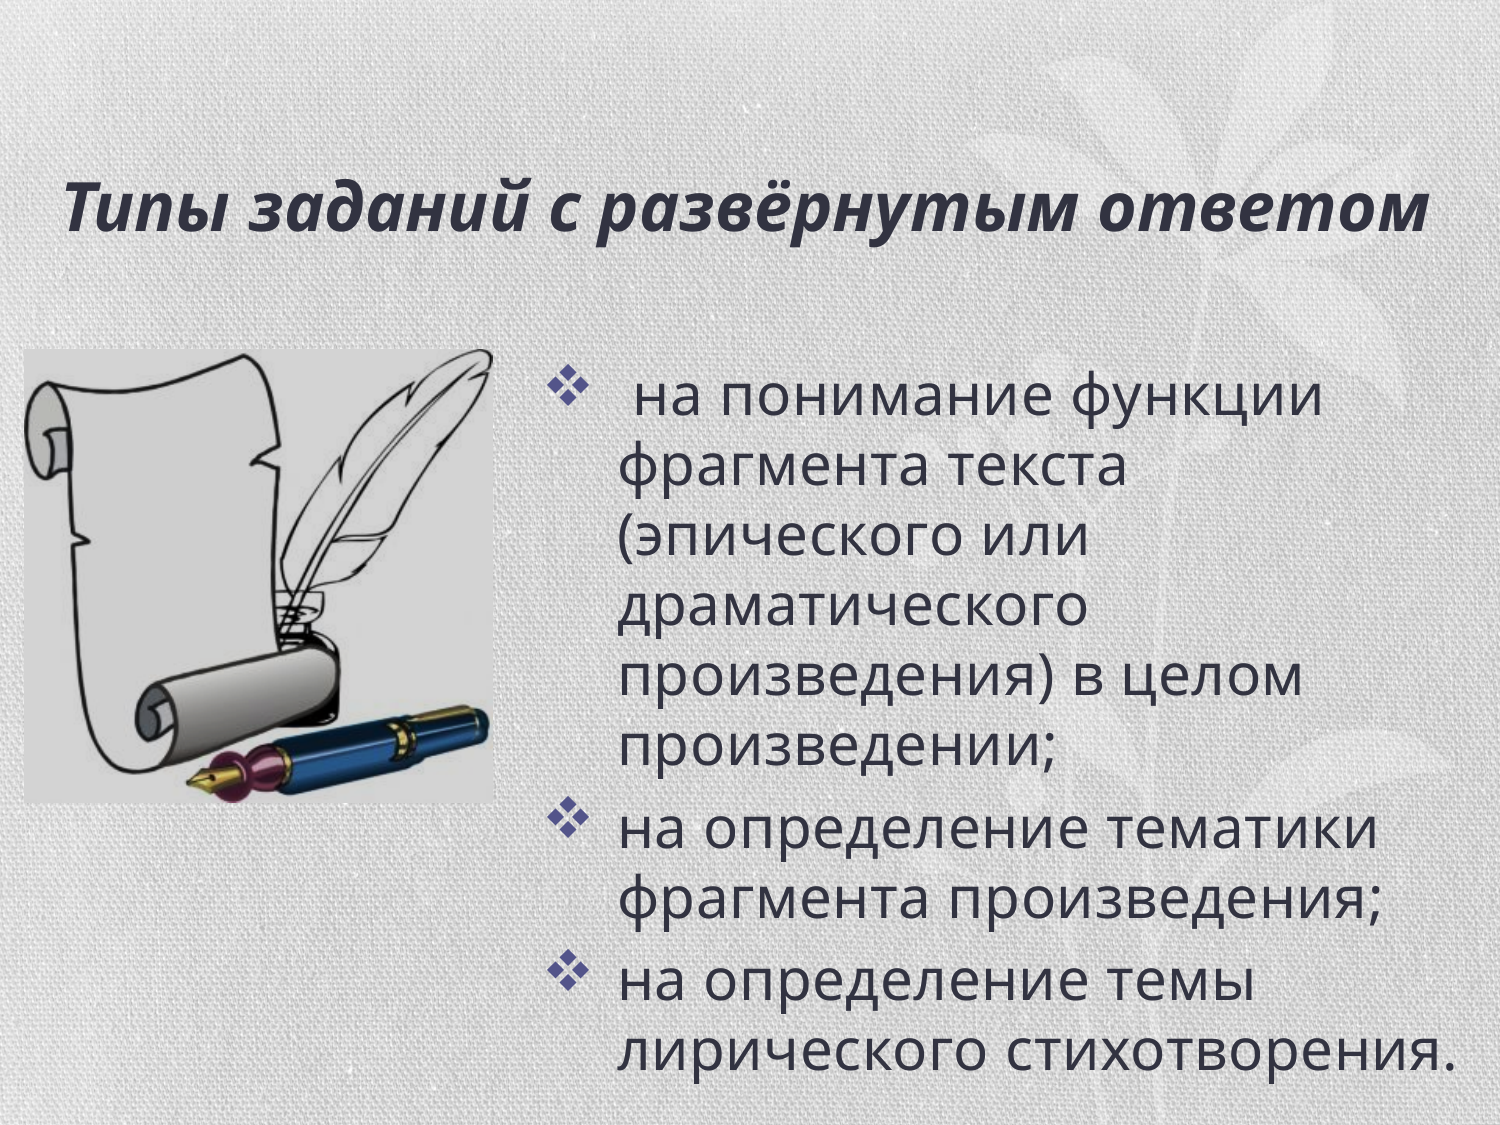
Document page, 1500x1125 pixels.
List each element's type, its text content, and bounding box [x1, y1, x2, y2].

list на понимание функции фрагмента текста (эпического или драматического произведения) в целом произведении; на определение тематики фрагмента произведения; на определение темы лирического стихотворения. [527, 349, 1499, 929]
picture [23, 349, 493, 804]
title Типы заданий с развёрнутым ответом [41, 78, 1451, 254]
